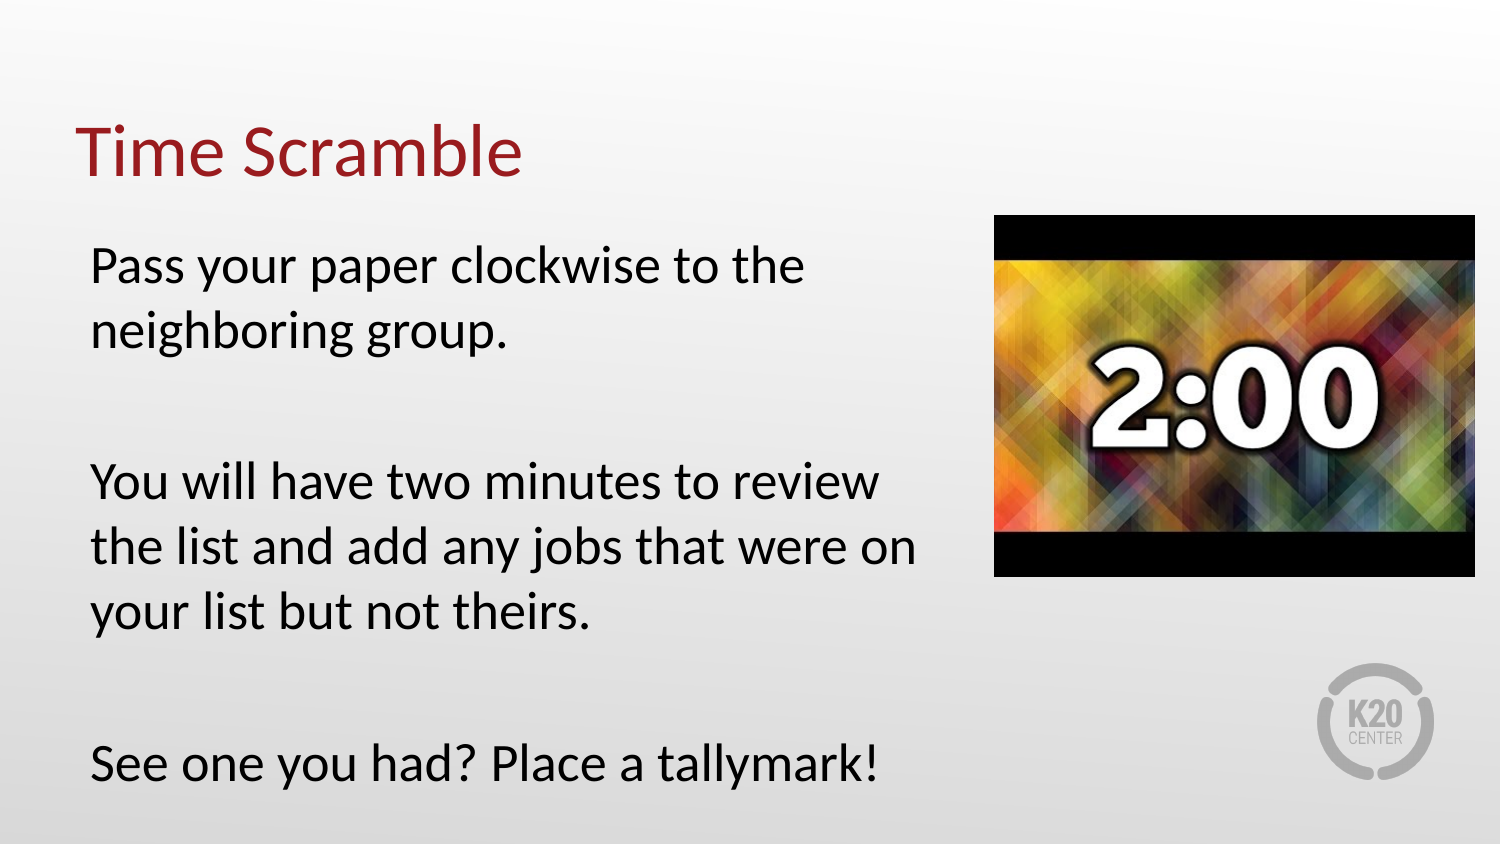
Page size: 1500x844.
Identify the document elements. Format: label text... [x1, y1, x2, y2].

title Time Scramble [75, 50, 1425, 191]
picture [994, 215, 1476, 577]
picture [1300, 646, 1451, 797]
list Pass your paper clockwise to the neighboring group. You will have two minutes to review the list and add any jobs that were on your list but not theirs. See one you had? Place a tallymark! [75, 214, 970, 808]
